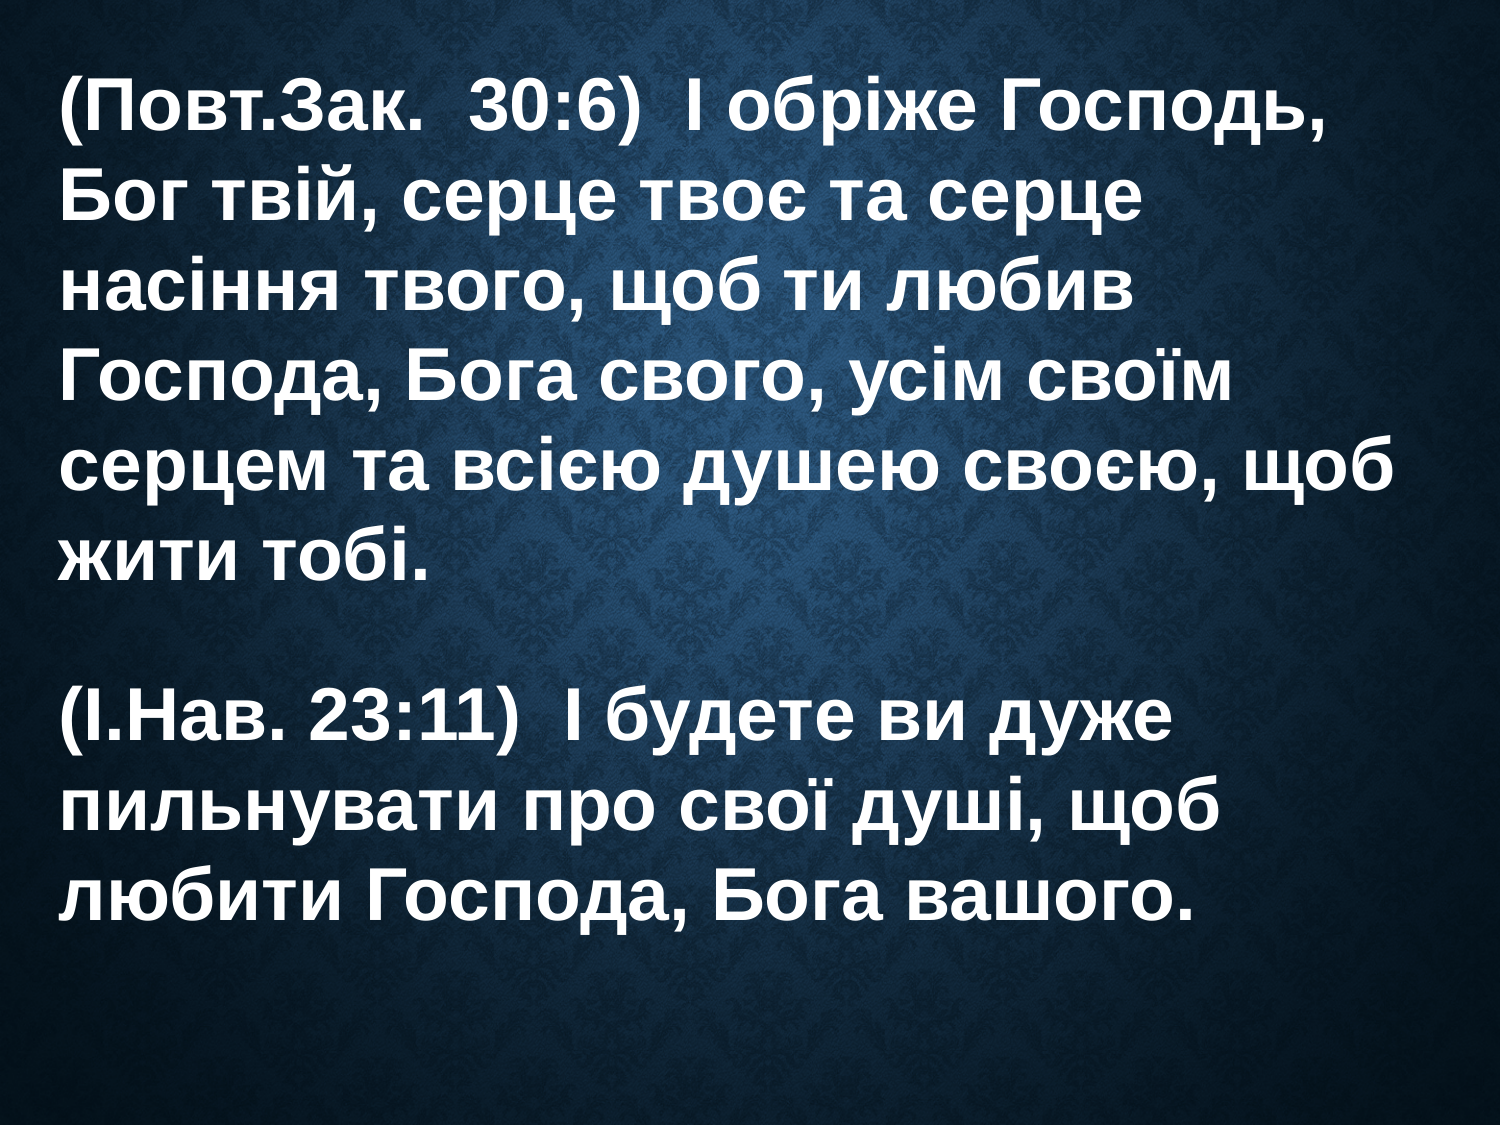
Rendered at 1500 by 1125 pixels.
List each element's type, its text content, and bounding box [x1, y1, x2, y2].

text_box (Повт.Зак. 30:6) І обріже Господь, Бог твій, серце твоє та серце насіння твого, щоб ти любив Господа, Бога свого, усім своїм серцем та всією душею своєю, щоб жити тобі. (І.Нав. 23:11) І будете ви дуже пильнувати про свої душі, щоб любити Господа, Бога вашого. [44, 48, 1458, 1080]
